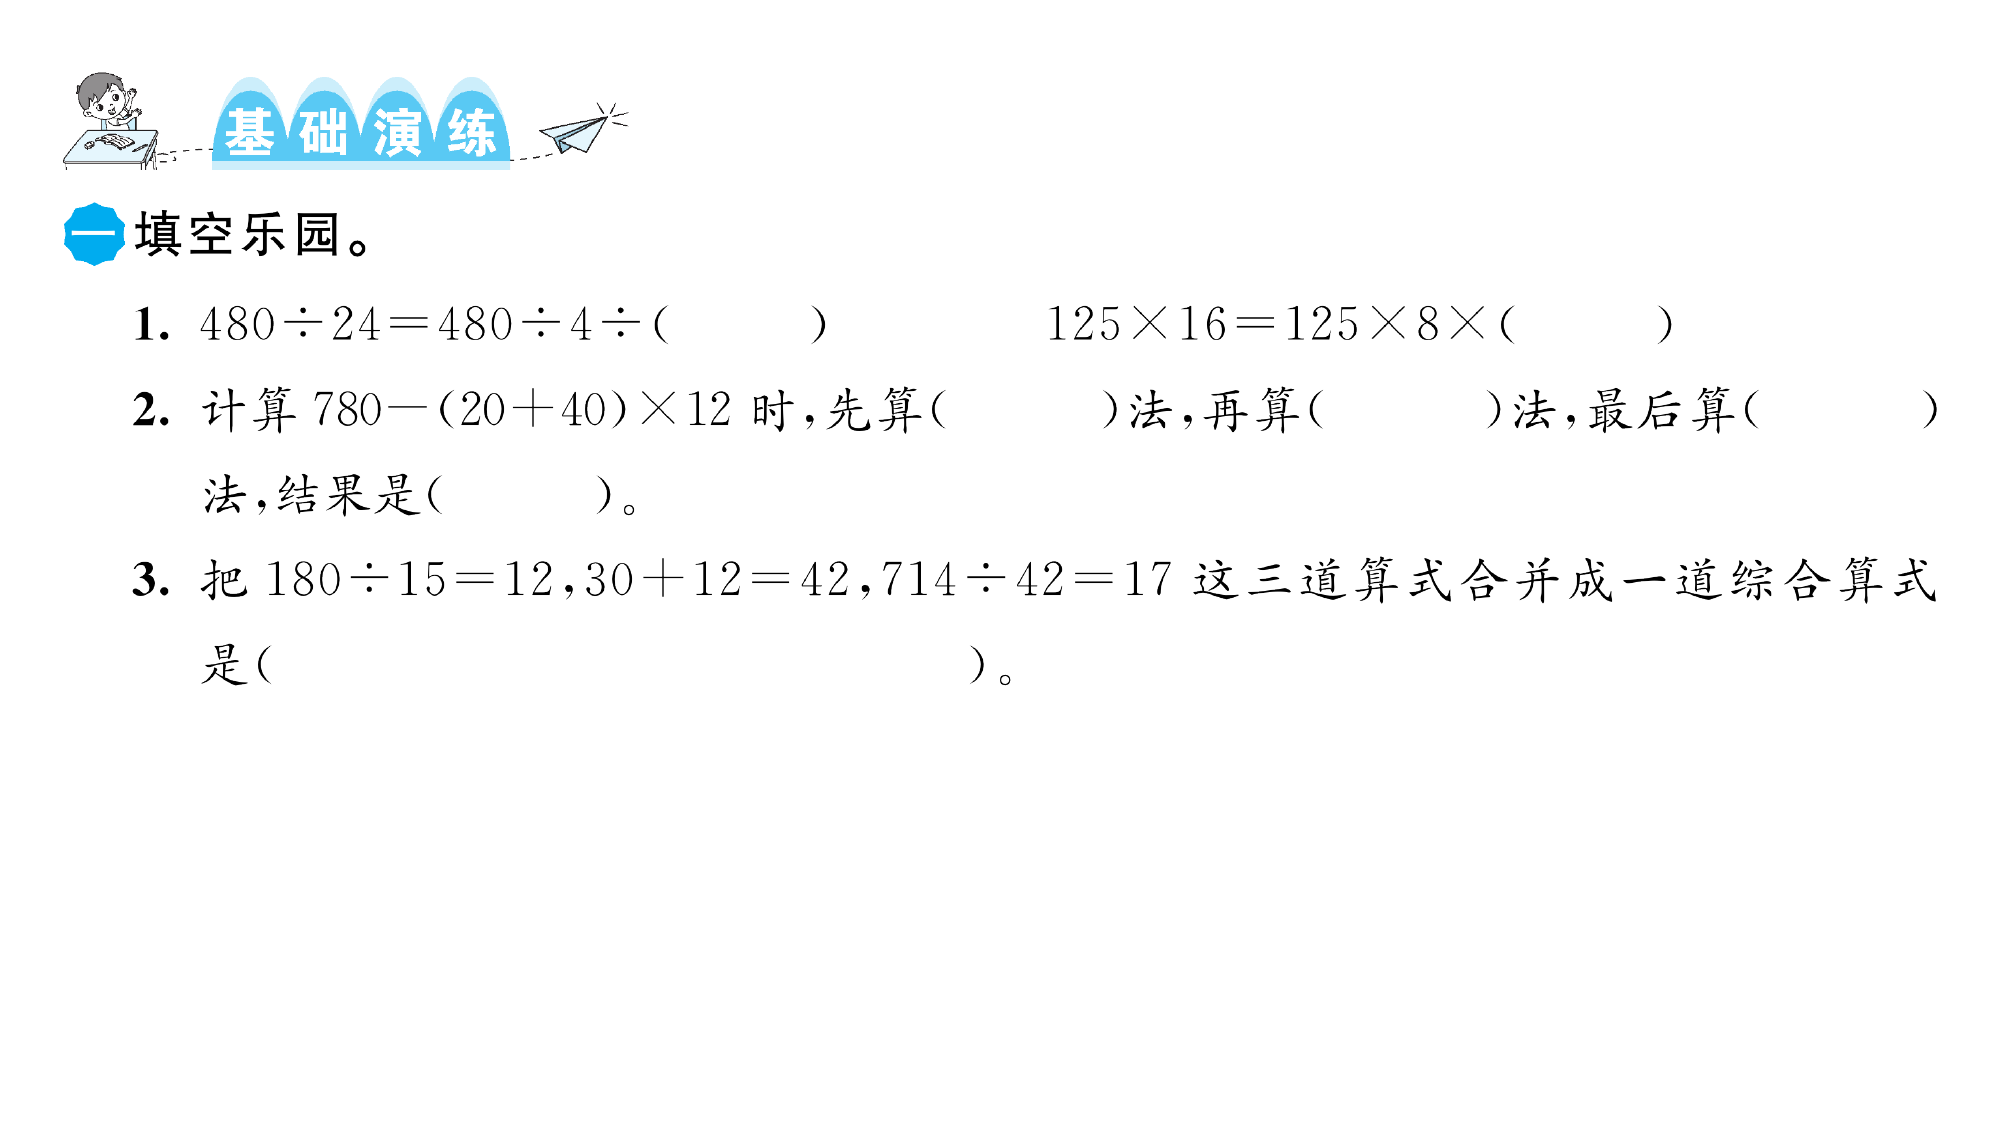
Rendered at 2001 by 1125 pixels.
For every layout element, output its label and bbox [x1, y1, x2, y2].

picture [58, 58, 1949, 708]
